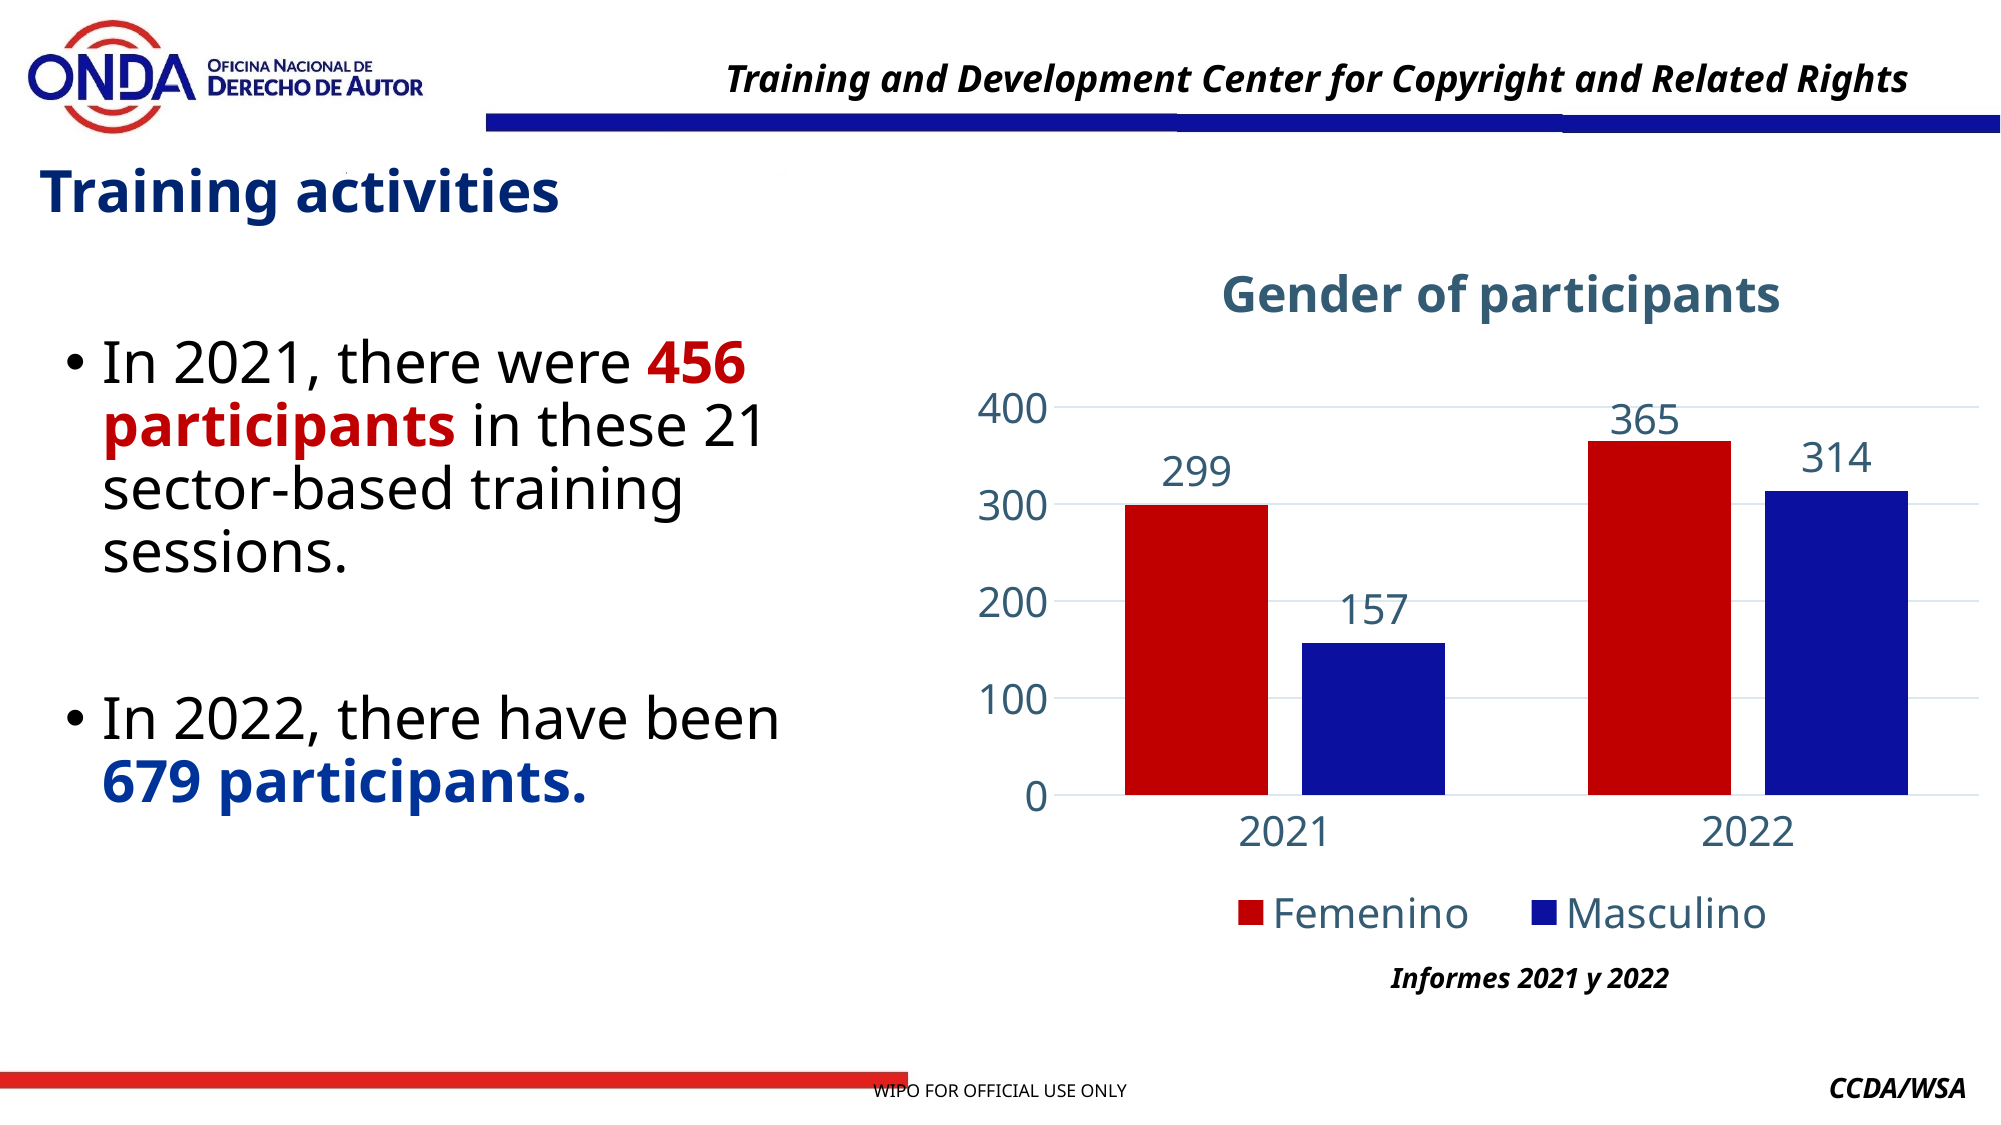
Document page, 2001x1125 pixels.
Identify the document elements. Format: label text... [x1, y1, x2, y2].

text_box CCDA/WSA [1814, 1063, 2000, 1112]
text_box Training and Development Center for Copyright and Related Rights [625, 48, 2000, 108]
picture [0, 0, 2001, 1125]
chart [956, 244, 2000, 959]
title Training activities [24, 143, 755, 245]
text_box In 2021, there were 456 participants in these 21 sector-based training sessions. In 2022, there have been 679 participants. [49, 325, 882, 953]
text_box Informes 2021 y 2022 [1376, 959, 1708, 1002]
